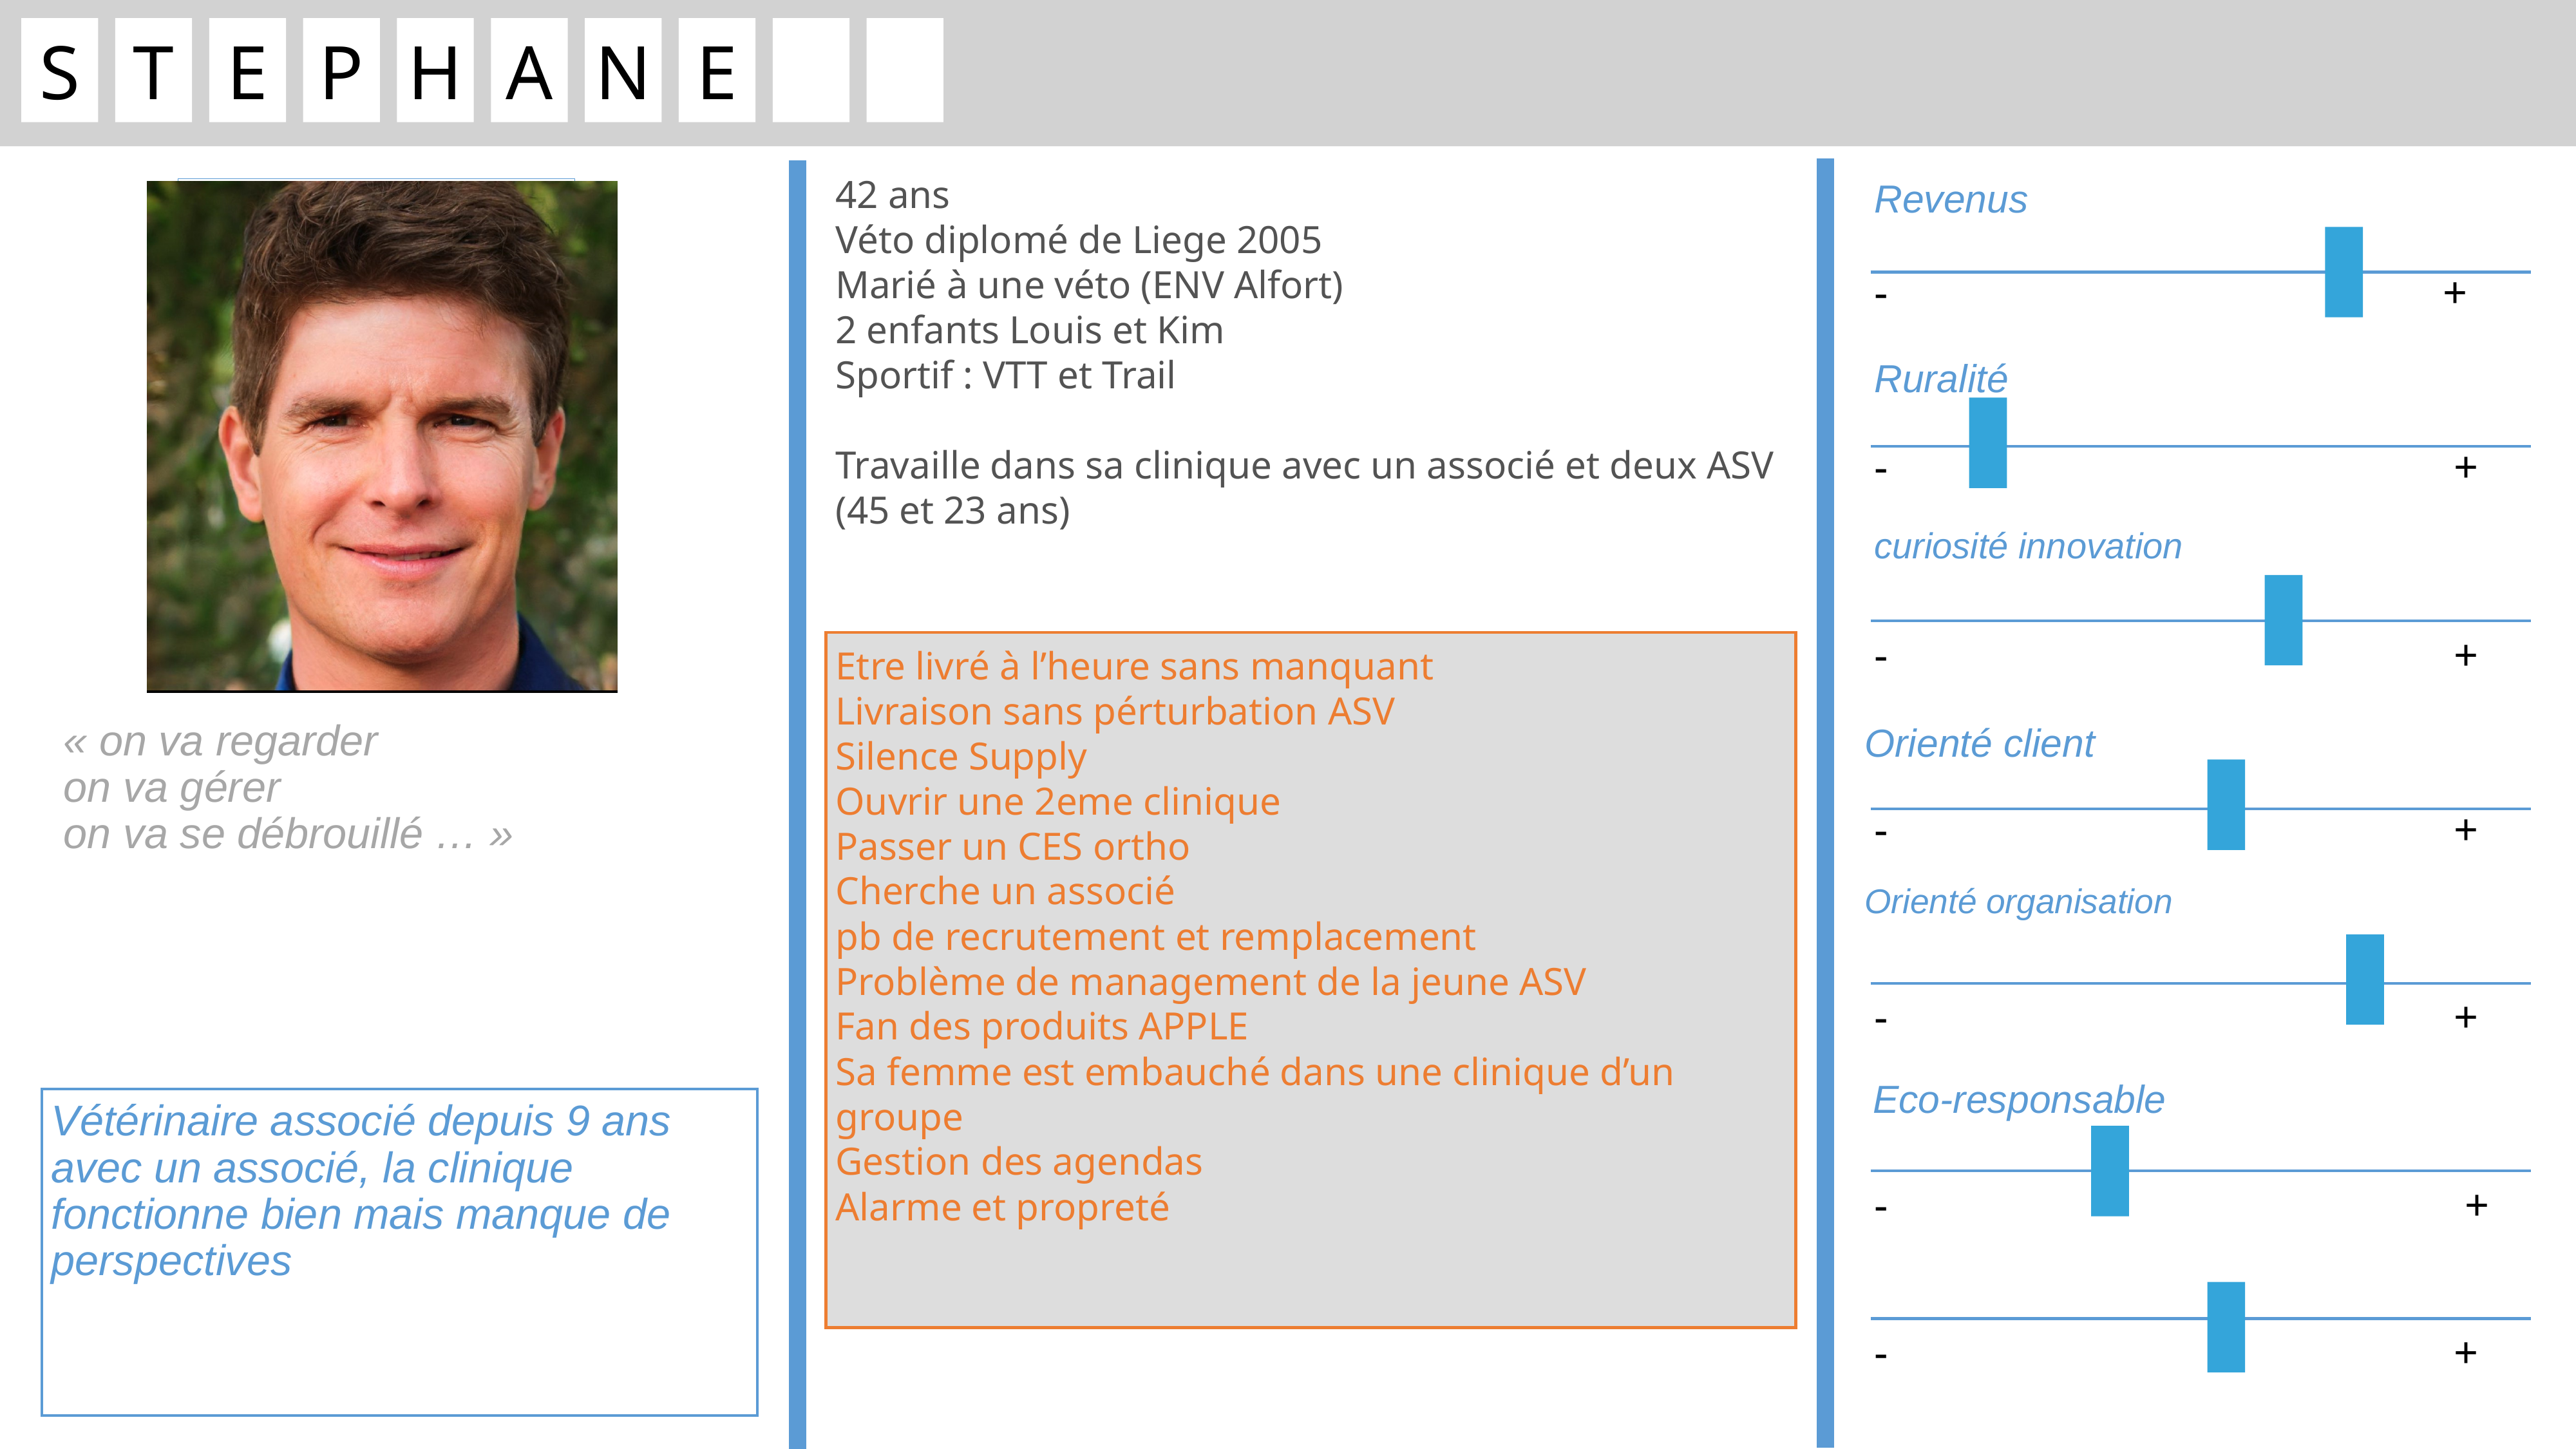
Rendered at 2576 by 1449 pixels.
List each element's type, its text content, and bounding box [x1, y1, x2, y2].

text_box - + [1864, 1168, 2553, 1239]
text_box [772, 18, 850, 122]
text_box - + [1864, 618, 2553, 689]
text_box [866, 18, 943, 122]
text_box [2091, 1126, 2129, 1217]
text_box [178, 178, 574, 181]
text_box Eco-responsable [1863, 1070, 2195, 1133]
text_box H [397, 18, 474, 122]
text_box [2207, 759, 2246, 850]
text_box [1969, 397, 2007, 488]
text_box N [585, 18, 662, 122]
text_box A [491, 18, 568, 122]
text_box Vétérinaire associé depuis 9 ans avec un associé, la clinique fonctionne bien mais manque de perspectives [41, 1089, 757, 1416]
text_box [2207, 1282, 2246, 1373]
text_box - + [1864, 430, 2553, 502]
text_box - + [1864, 1316, 2553, 1387]
text_box 42 ans Véto diplomé de Liege 2005 Marié à une véto (ENV Alfort) 2 enfants Louis et Kim Sportif : VTT et Trail Travaille dans sa clinique avec un associé et deux ASV (45 et 23 ans) [826, 161, 1796, 542]
text_box [2346, 934, 2384, 1025]
text_box E [678, 18, 756, 122]
text_box Orienté client [1855, 713, 2186, 777]
text_box T [115, 18, 193, 122]
text_box E [209, 18, 287, 122]
text_box Ruralité [1864, 349, 2196, 413]
text_box - + [1864, 792, 2553, 864]
text_box « on va regarder on va gérer on va se débrouillé … » [53, 708, 770, 1036]
text_box - + [1864, 980, 2553, 1052]
text_box - + [1864, 256, 2553, 327]
picture [147, 181, 618, 693]
text_box [2264, 574, 2303, 666]
text_box Etre livré à l’heure sans manquant Livraison sans pérturbation ASV Silence Supply Ouvrir une 2eme clinique Passer un CES ortho Cherche un associé pb de recrutement et remplacement Problème de management de la jeune ASV Fan des produits APPLE Sa femme est embauché dans une clinique d’un groupe Gestion des agendas Alarme et propreté [826, 632, 1796, 1328]
text_box curiosité innovation [1864, 518, 2196, 582]
text_box S [21, 18, 99, 122]
text_box P [303, 18, 380, 122]
text_box [2325, 227, 2363, 317]
text_box Revenus [1864, 169, 2196, 233]
text_box [0, 0, 2576, 147]
text_box Orienté organisation [1855, 874, 2186, 938]
